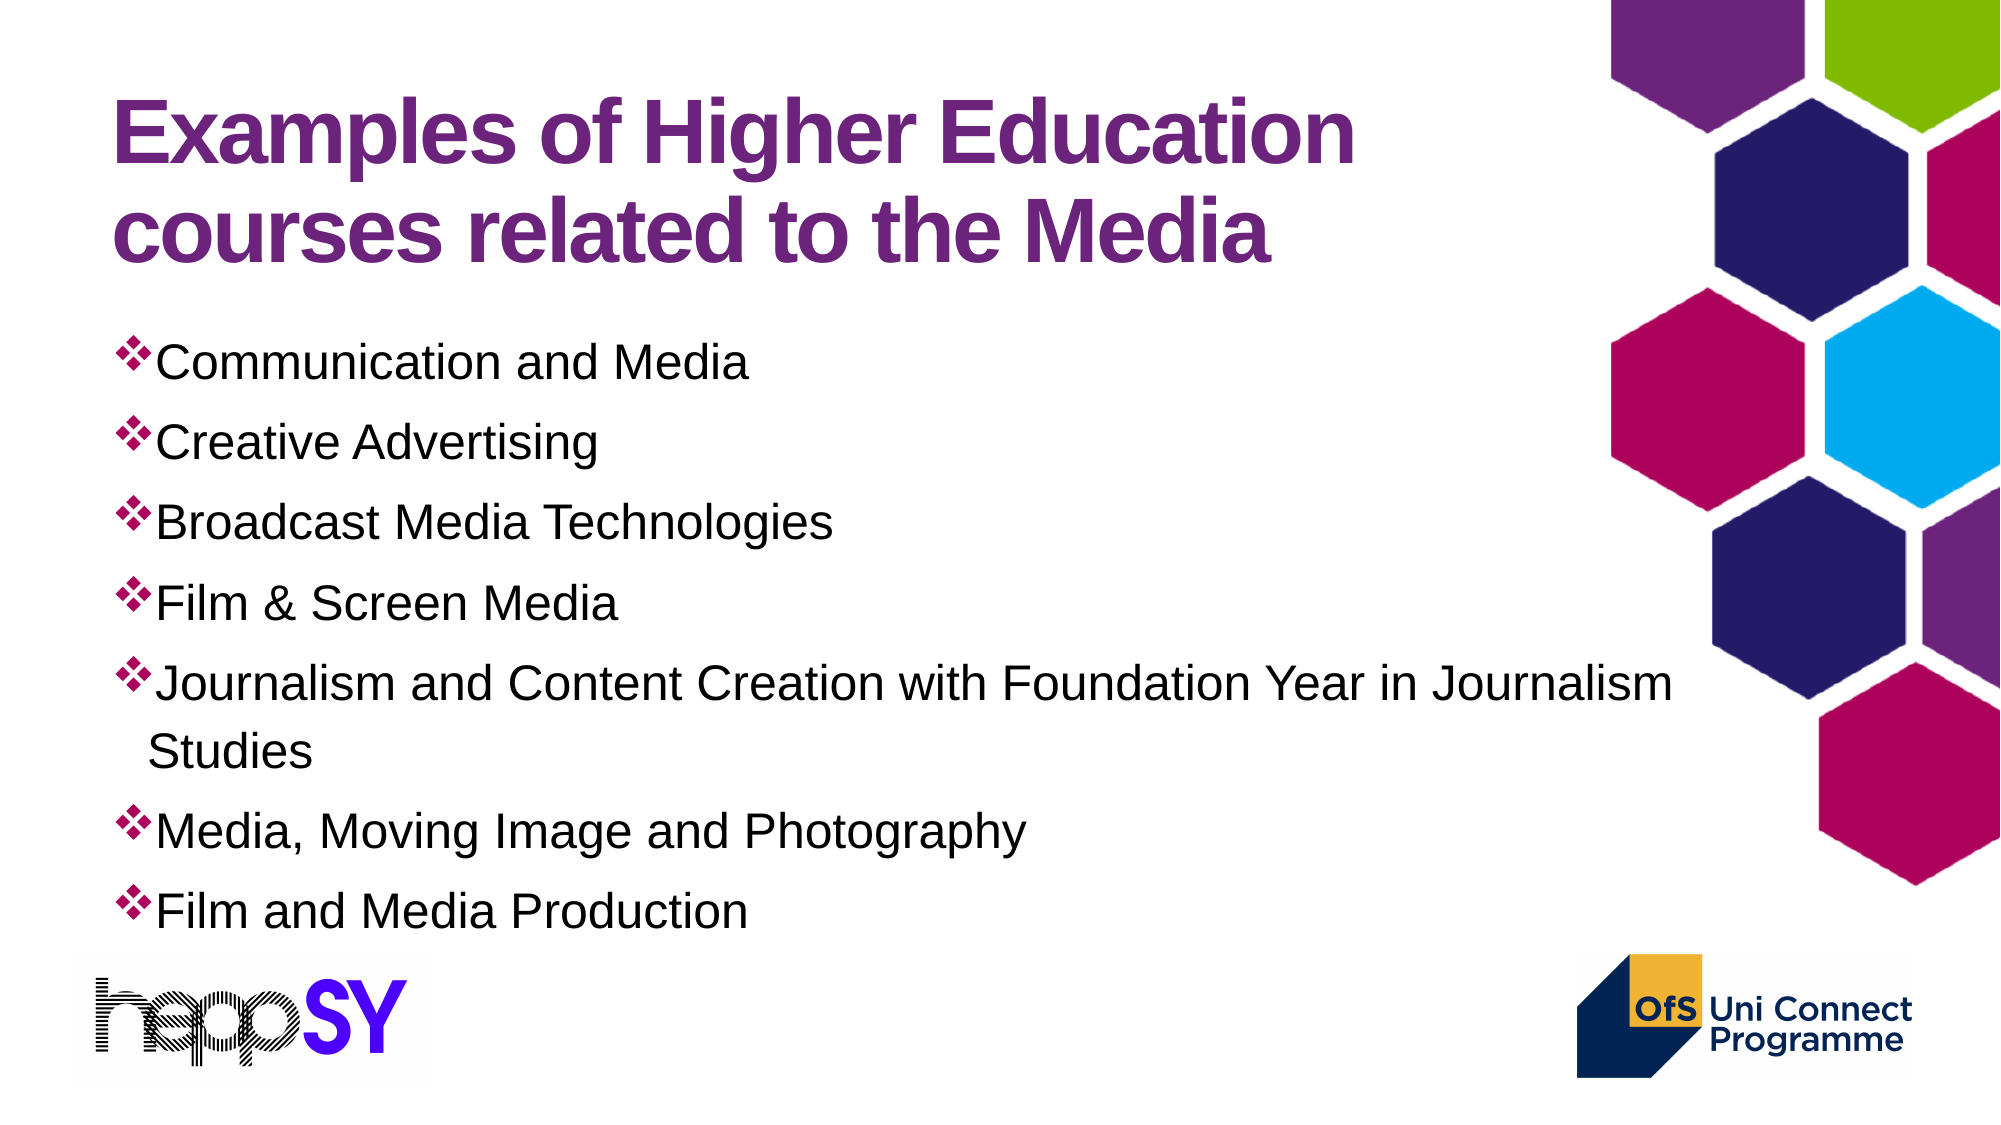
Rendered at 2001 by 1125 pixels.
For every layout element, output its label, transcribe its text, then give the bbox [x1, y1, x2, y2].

list Communication and Media Creative Advertising Broadcast Media Technologies Film & Screen Media Journalism and Content Creation with Foundation Year in Journalism Studies Media, Moving Image and Photography Film and Media Production [96, 313, 1716, 949]
picture [1600, 2, 2000, 890]
title Examples of Higher Education courses related to the Media [96, 74, 1627, 292]
picture [72, 954, 431, 1090]
picture [1577, 954, 1912, 1078]
